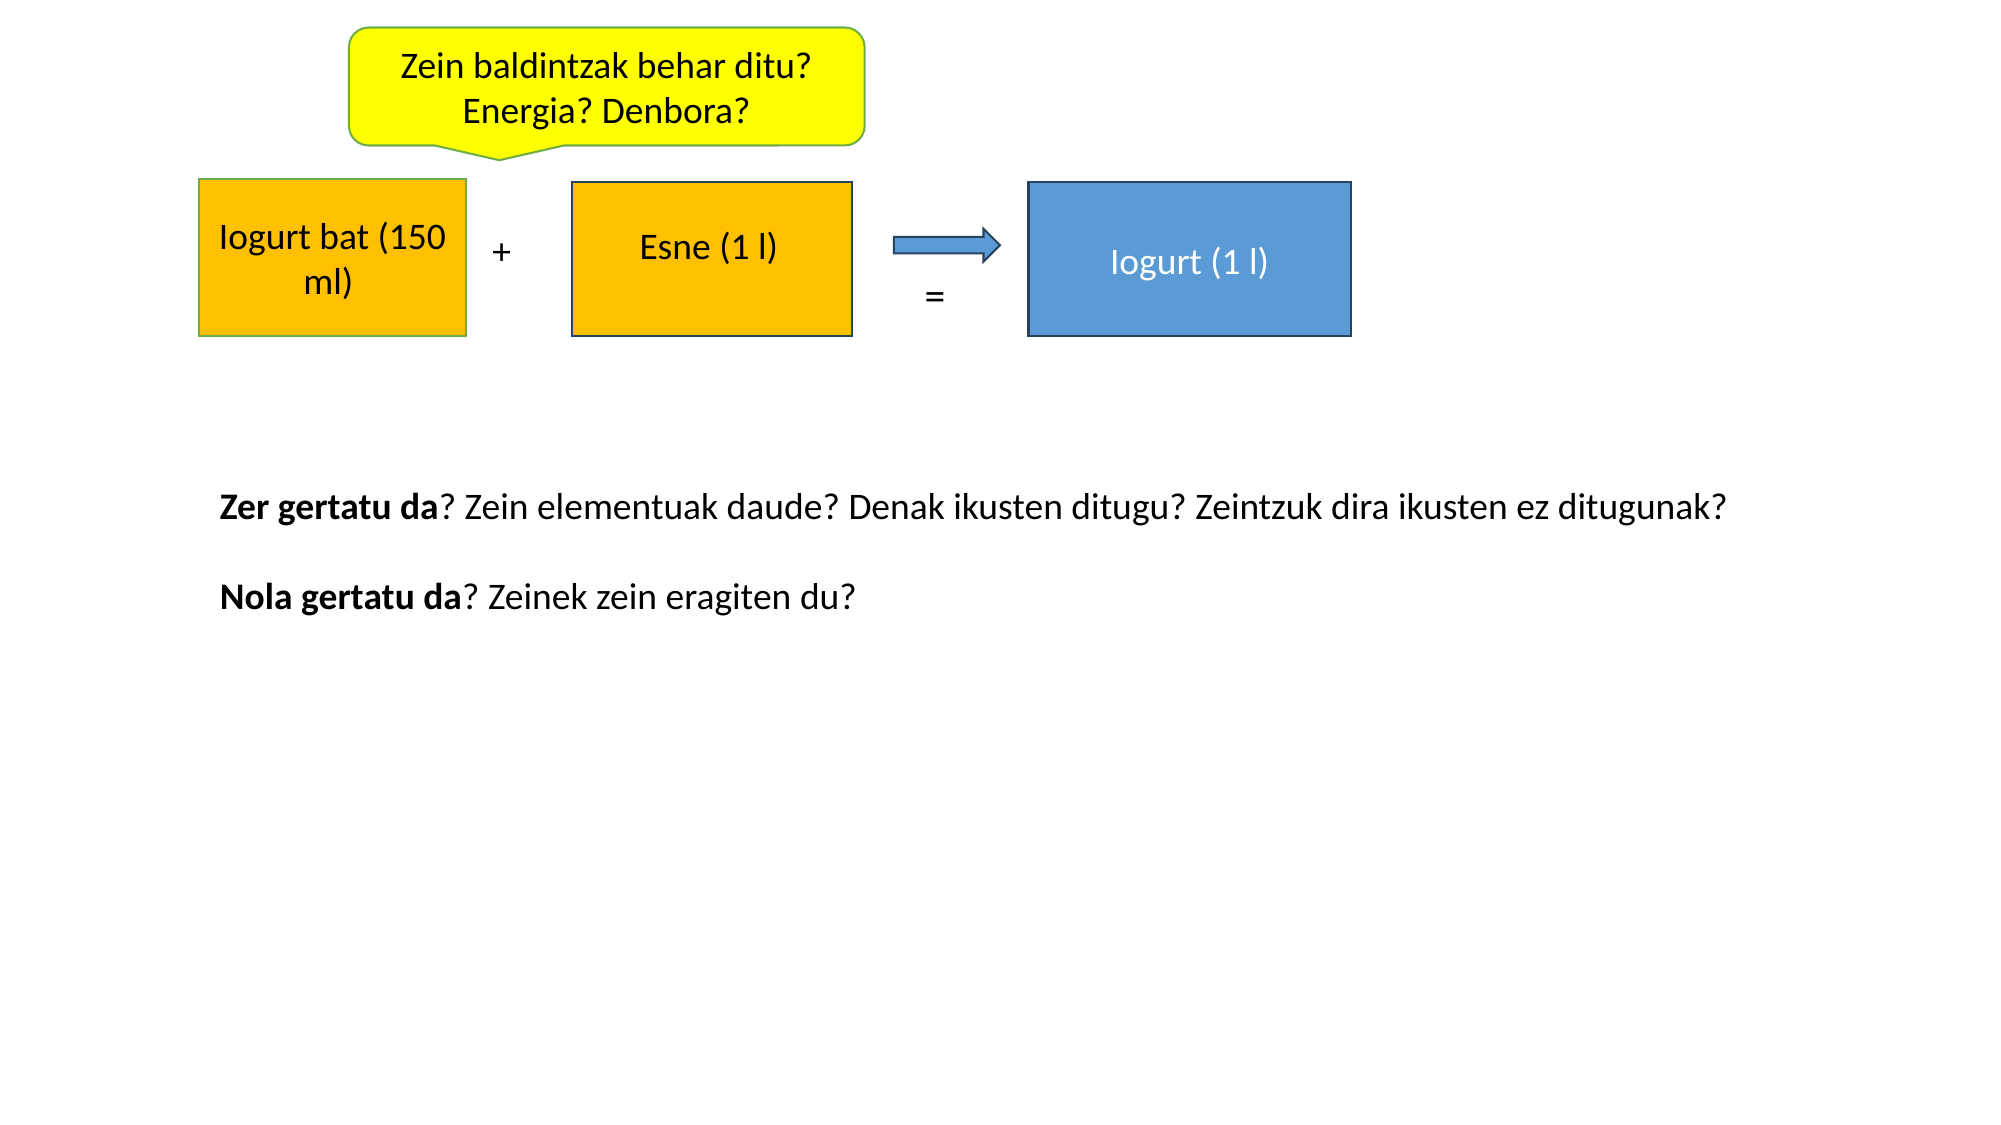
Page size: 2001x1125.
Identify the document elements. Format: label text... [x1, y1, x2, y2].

text_box [892, 226, 1002, 265]
text_box Esne (1 l) [624, 214, 793, 275]
text_box Iogurt (1 l) [1027, 181, 1352, 337]
text_box [571, 181, 853, 337]
text_box Zer gertatu da? Zein elementuak daude? Denak ikusten ditugu? Zeintzuk dira ikusten ez ditugunak? Nola gertatu da? Zeinek zein eragiten du? [205, 474, 1745, 625]
text_box = [909, 261, 961, 327]
text_box Zein baldintzak behar ditu? Energia? Denbora? [347, 26, 866, 162]
text_box Iogurt bat (150 ml) [198, 178, 467, 337]
text_box + [477, 219, 509, 280]
